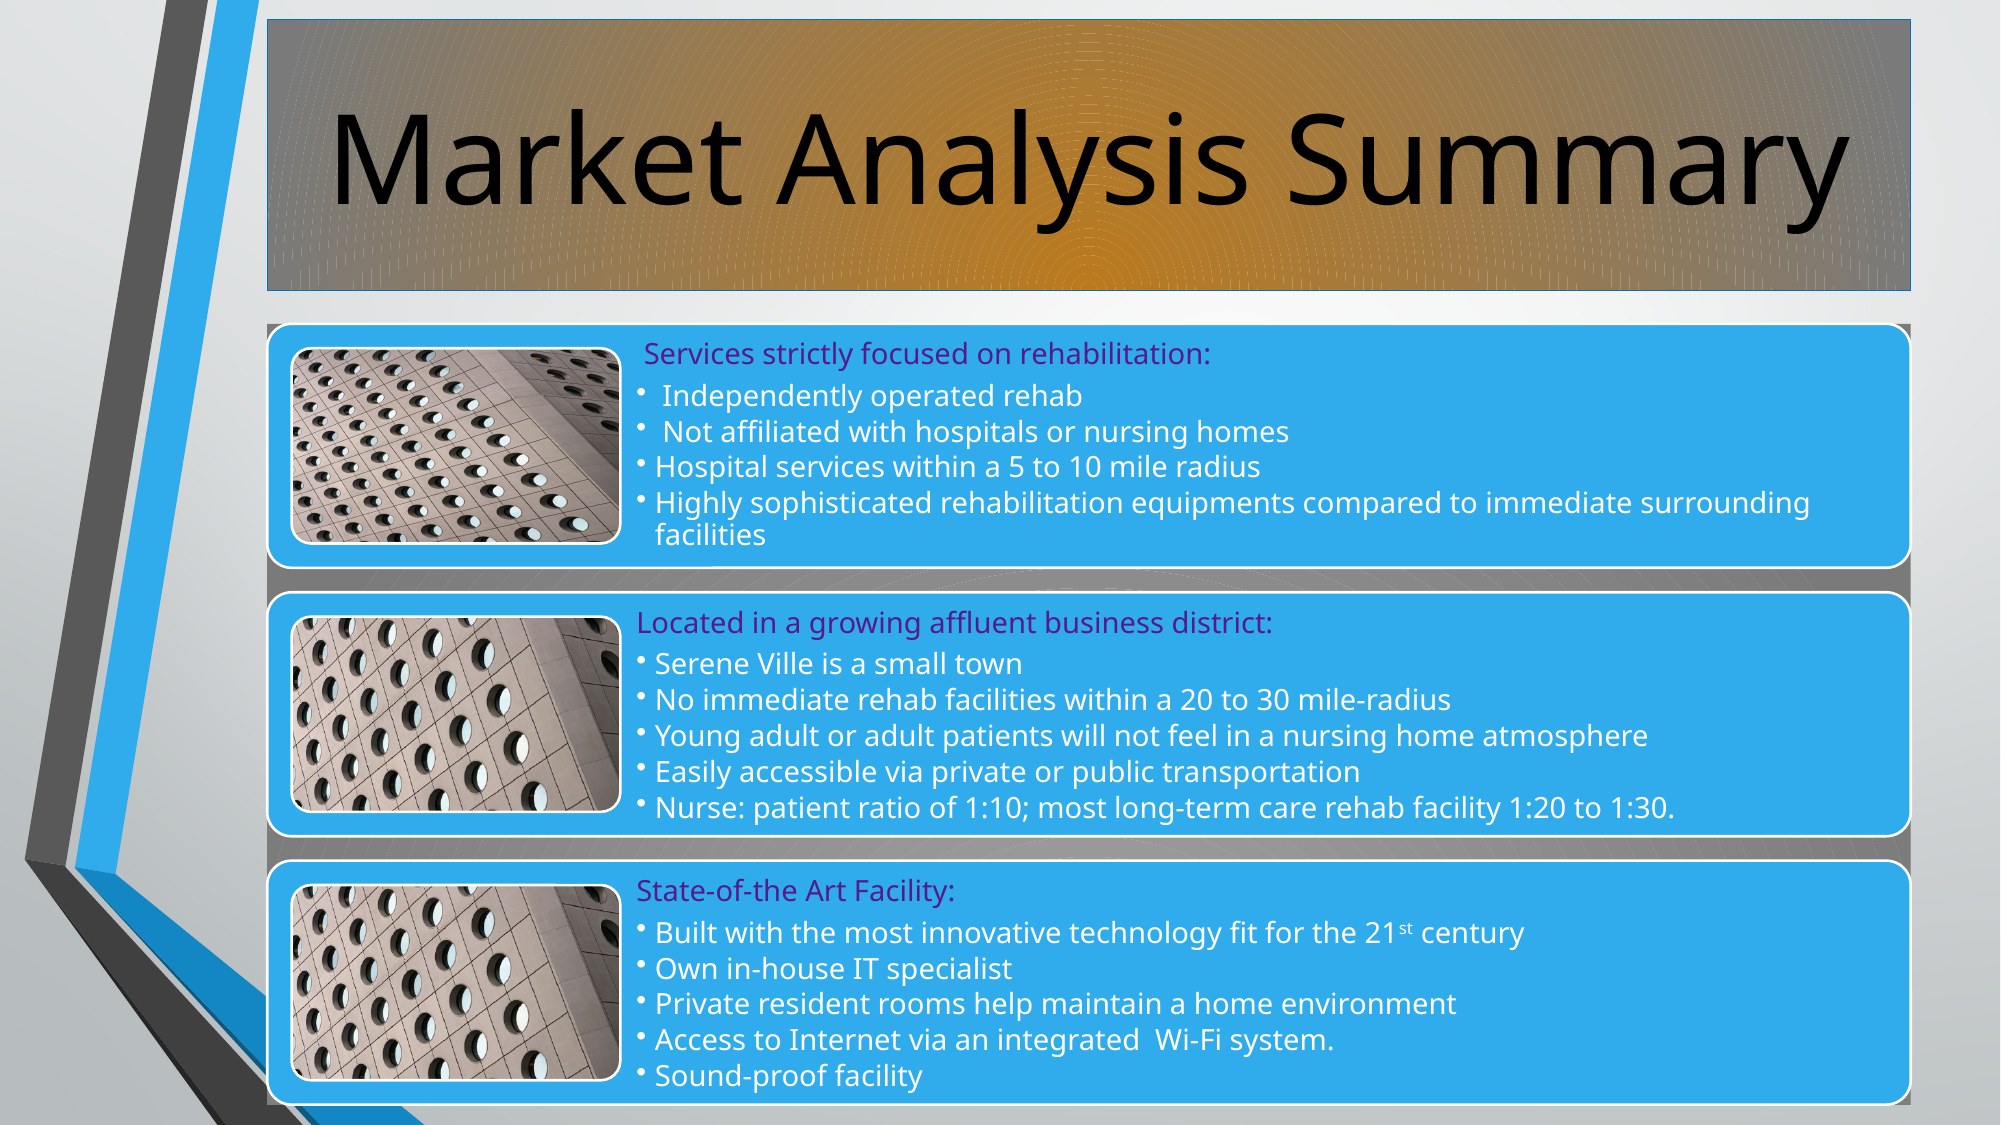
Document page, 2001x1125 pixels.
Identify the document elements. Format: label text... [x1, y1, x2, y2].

title Market Analysis Summary [267, 19, 1911, 291]
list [266, 323, 1911, 1105]
